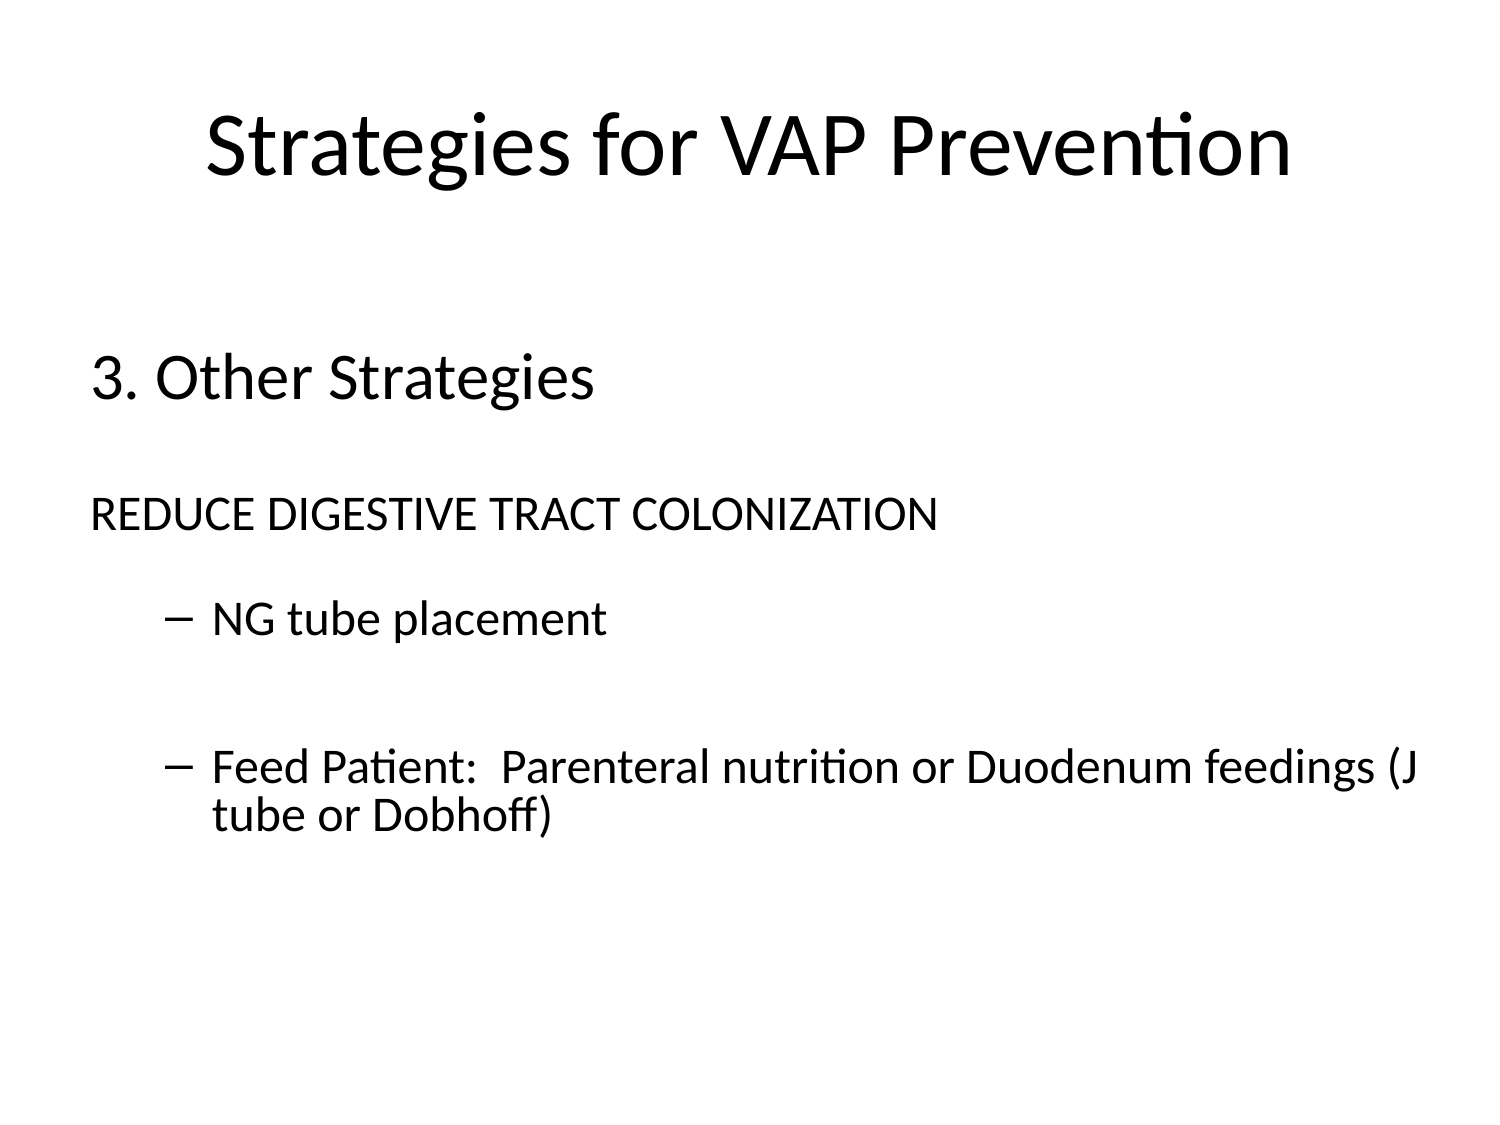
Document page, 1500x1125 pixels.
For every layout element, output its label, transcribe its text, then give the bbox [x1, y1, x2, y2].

list 3. Other Strategies REDUCE DIGESTIVE TRACT COLONIZATION NG tube placement Feed Patient: Parenteral nutrition or Duodenum feedings (J tube or Dobhoff) [75, 324, 1450, 1063]
title Strategies for VAP Prevention [75, 45, 1425, 233]
